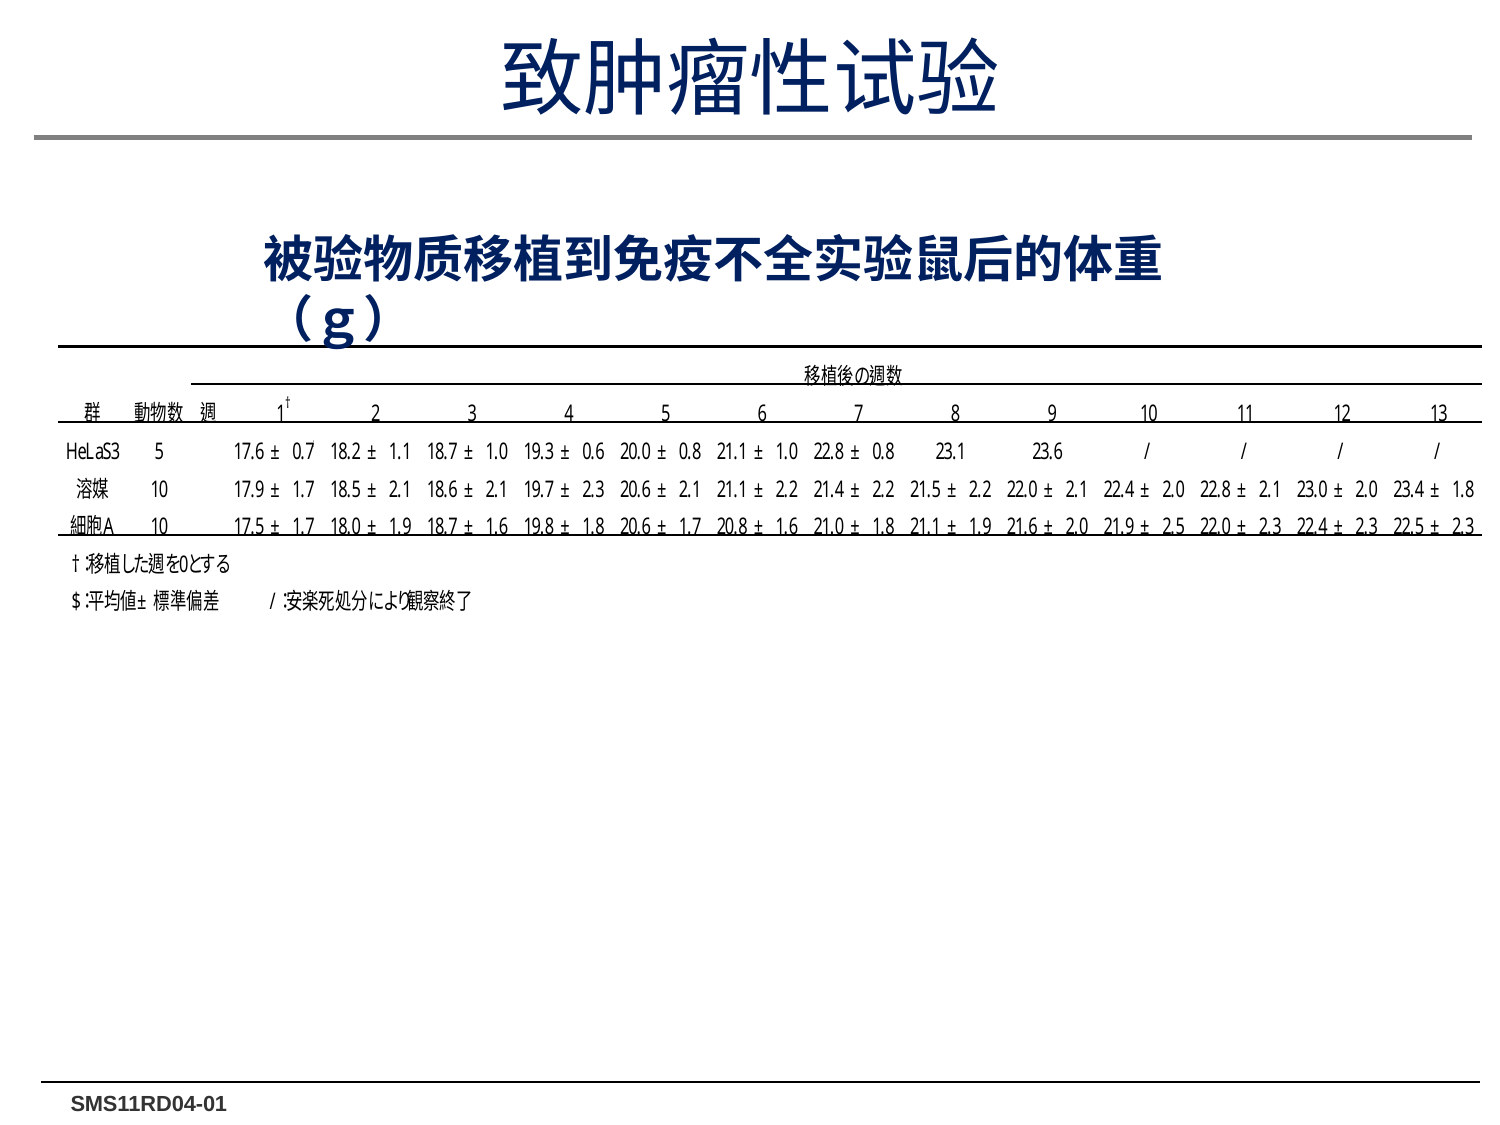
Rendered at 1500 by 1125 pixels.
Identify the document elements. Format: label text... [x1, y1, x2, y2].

text_box 被验物质移植到免疫不全实验鼠后的体重（ｇ） [248, 219, 1317, 343]
text_box 致肿瘤性试验 [74, 1, 1425, 150]
picture [57, 345, 1483, 612]
